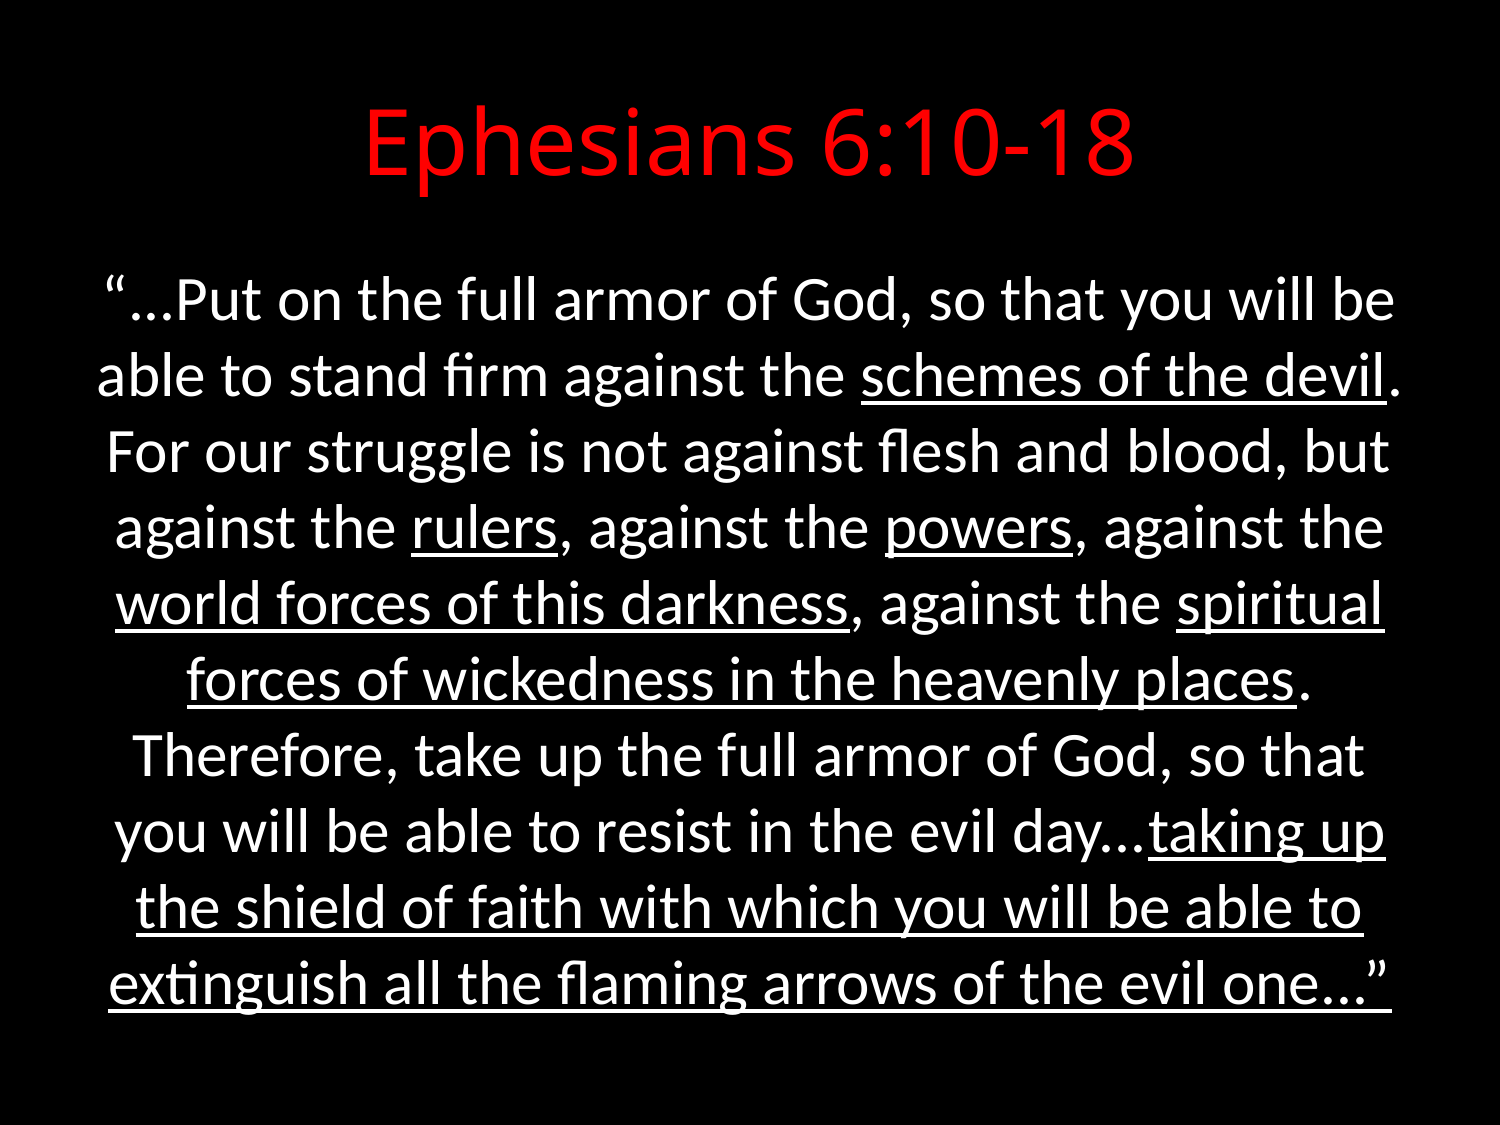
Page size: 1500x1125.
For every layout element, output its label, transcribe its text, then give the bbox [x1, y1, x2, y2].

title Ephesians 6:10-18 [75, 45, 1425, 233]
list “...Put on the full armor of God, so that you will be able to stand firm against the schemes of the devil. For our struggle is not against flesh and blood, but against the rulers, against the powers, against the world forces of this darkness, against the spiritual forces of wickedness in the heavenly places. Therefore, take up the full armor of God, so that you will be able to resist in the evil day...taking up the shield of faith with which you will be able to extinguish all the flaming arrows of the evil one...” [75, 249, 1425, 1055]
